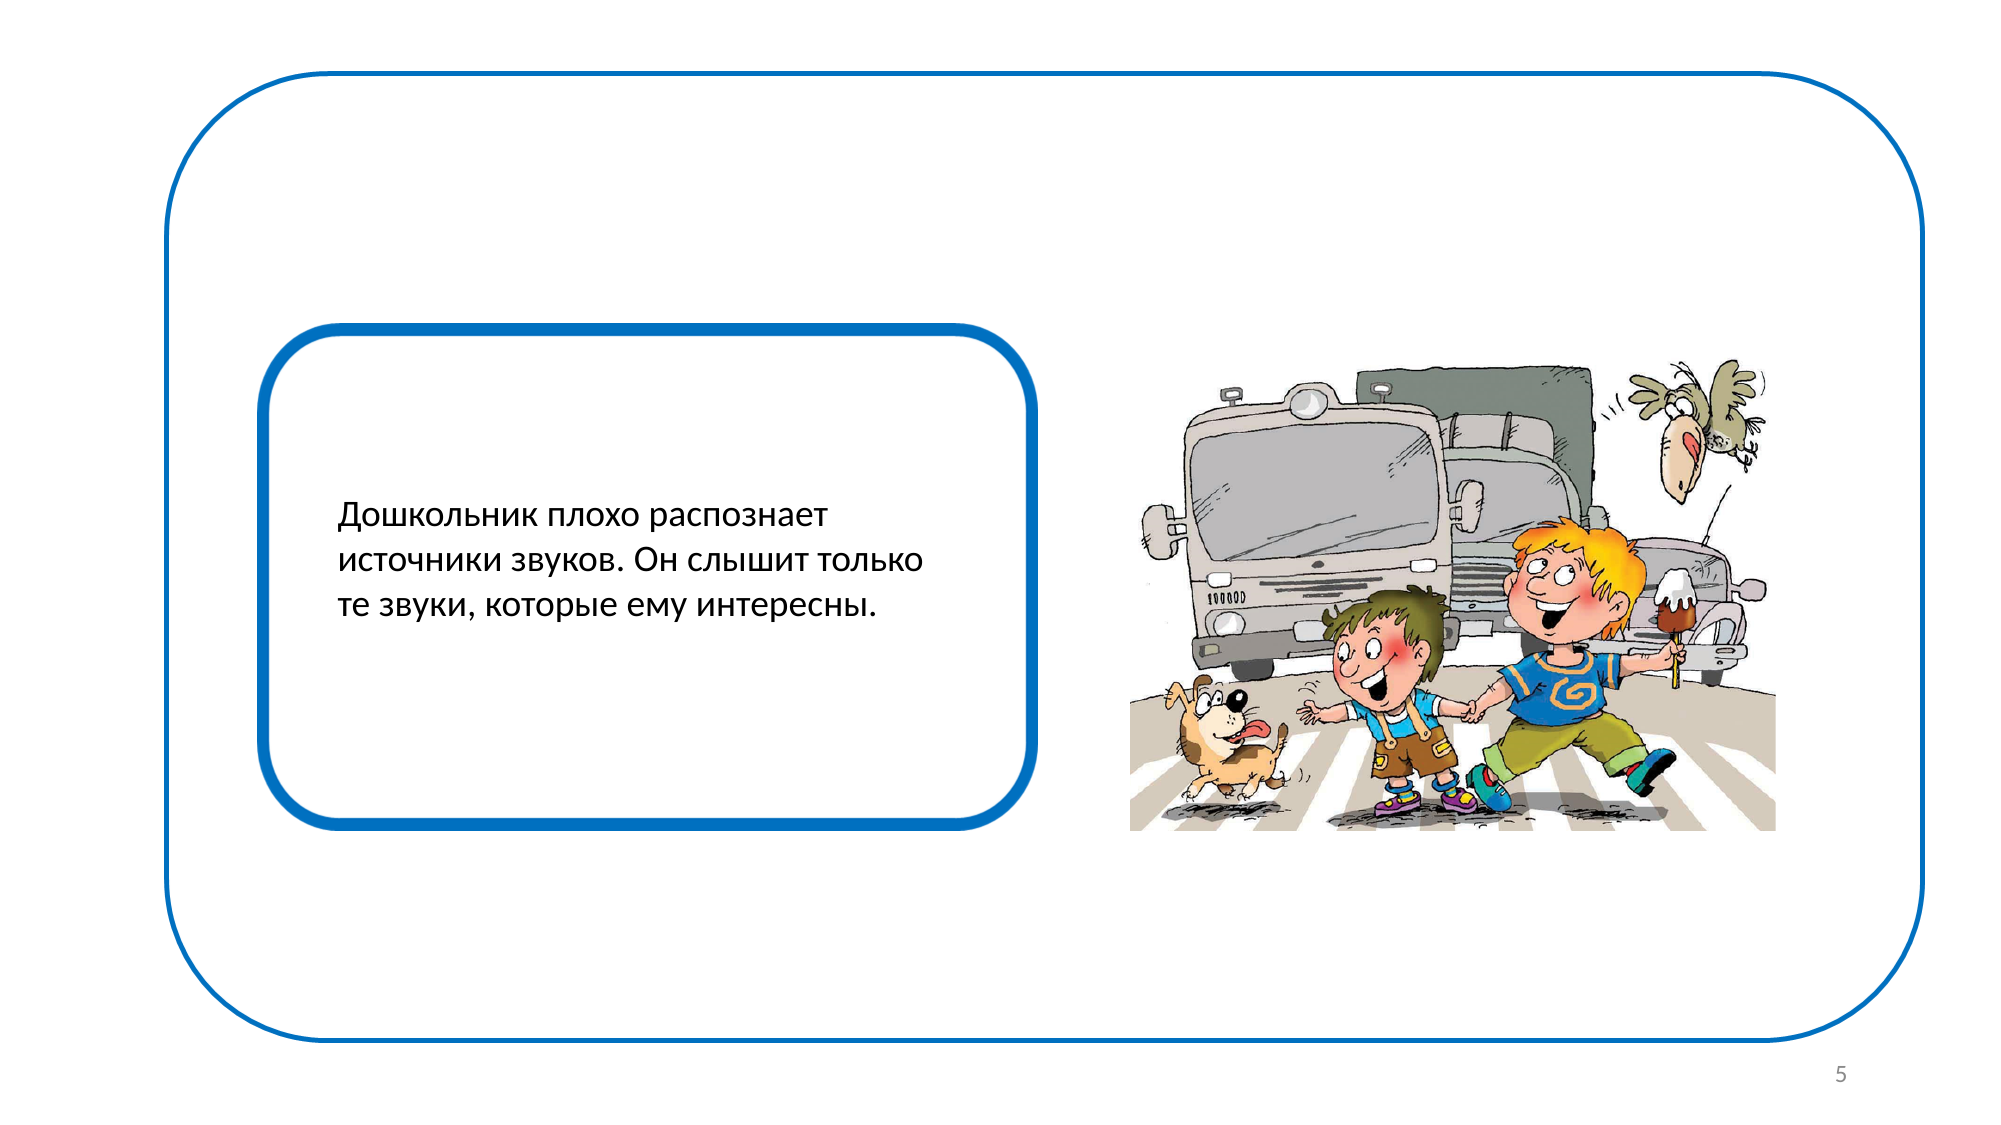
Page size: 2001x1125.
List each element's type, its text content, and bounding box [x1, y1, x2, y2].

slide_number 5 [1412, 1043, 1863, 1103]
picture [164, 71, 1925, 1043]
